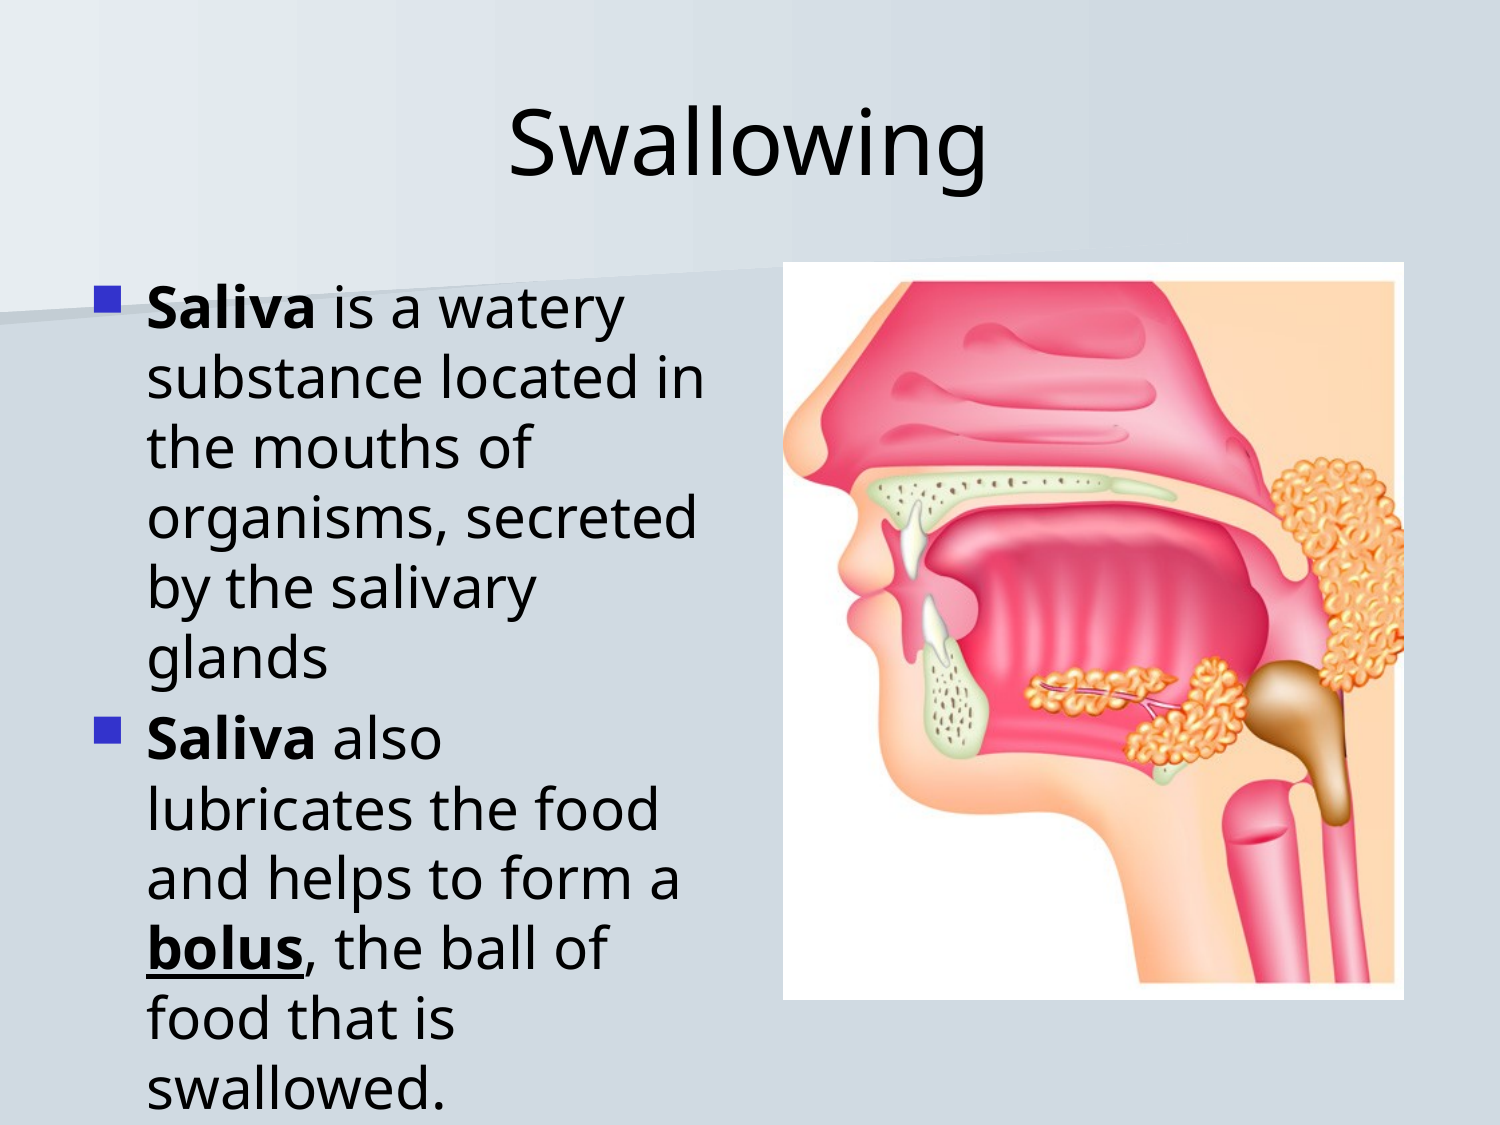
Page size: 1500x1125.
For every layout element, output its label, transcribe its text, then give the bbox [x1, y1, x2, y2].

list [783, 262, 1404, 1001]
title Swallowing [75, 45, 1425, 233]
list Saliva is a watery substance located in the mouths of organisms, secreted by the salivary glands Saliva also lubricates the food and helps to form a bolus, the ball of food that is swallowed. [75, 262, 738, 1000]
